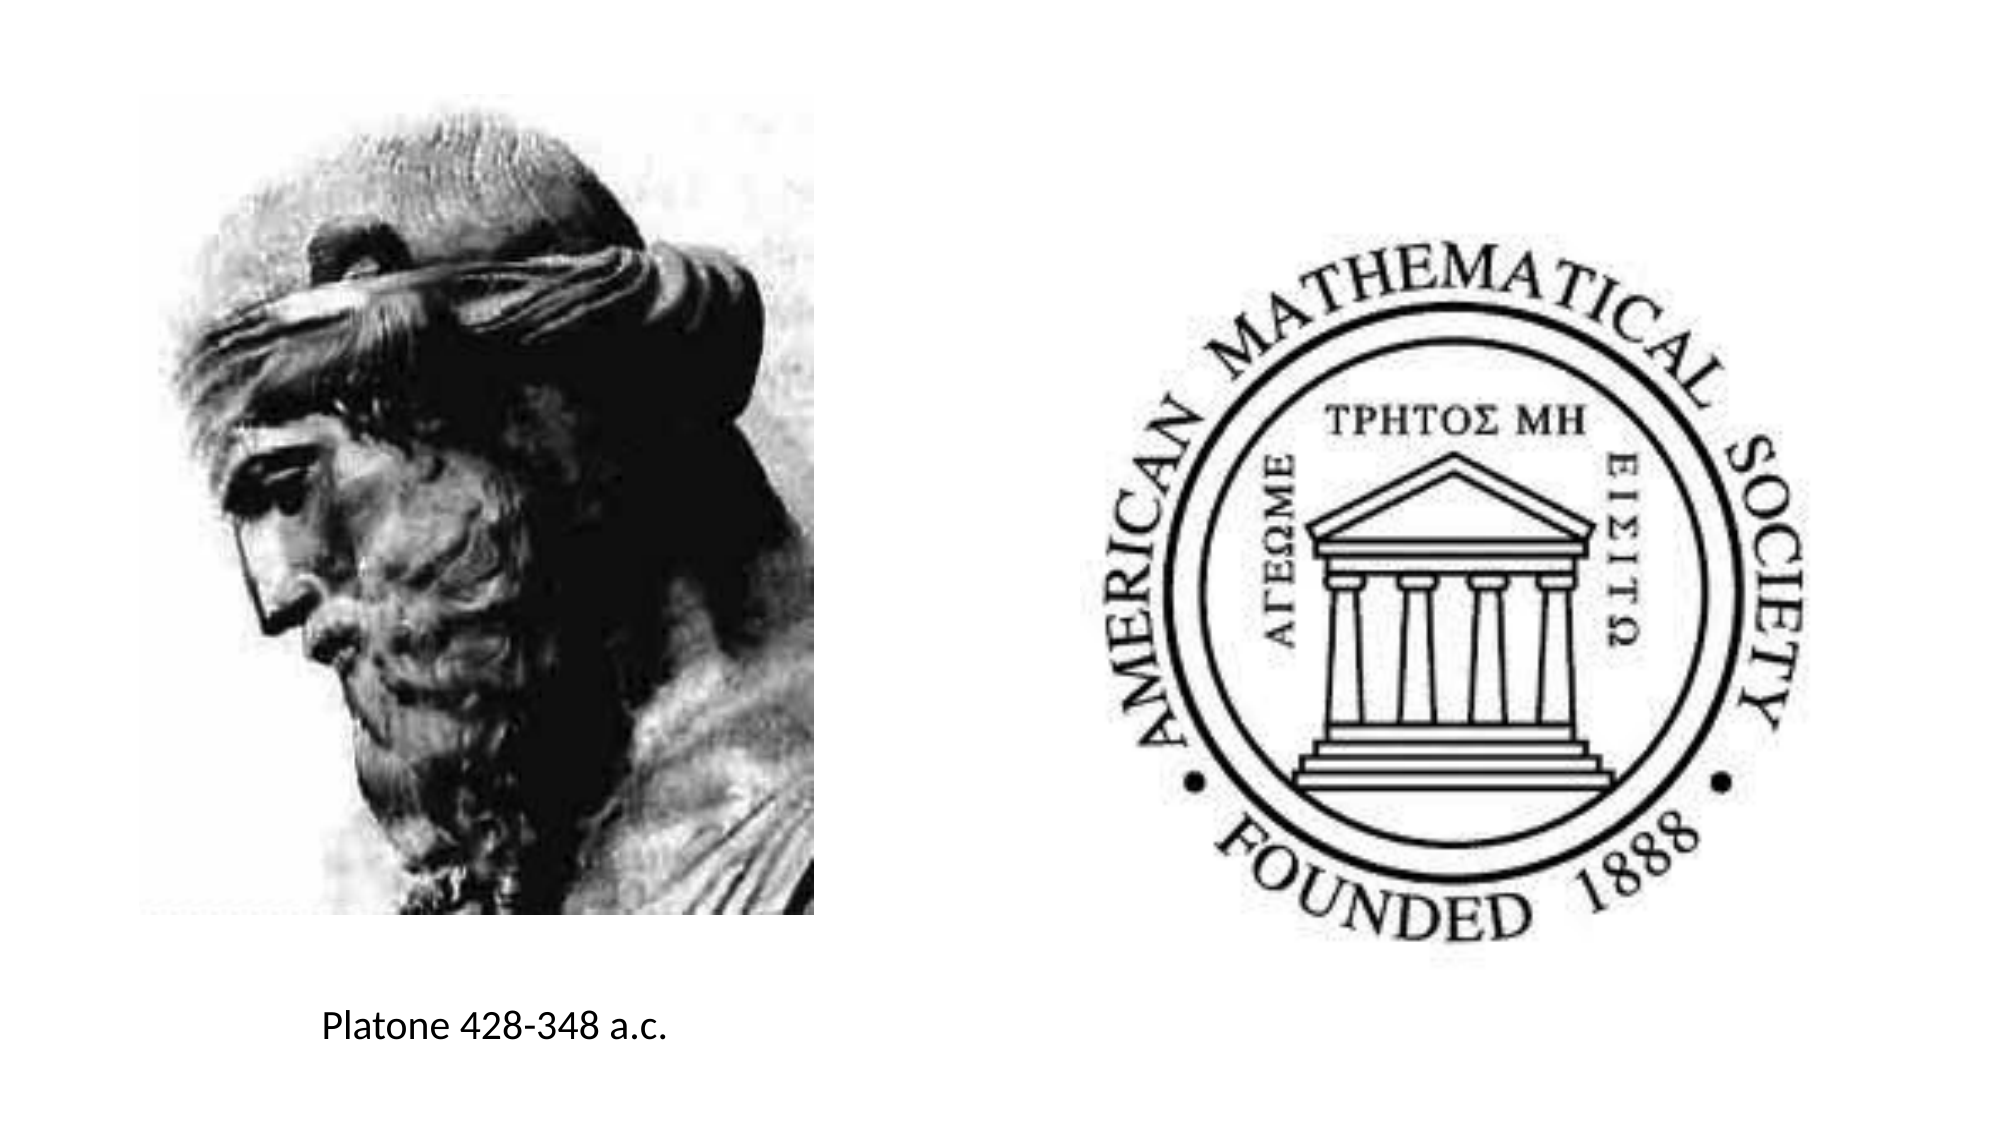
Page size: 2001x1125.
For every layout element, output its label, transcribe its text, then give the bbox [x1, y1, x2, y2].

text_box Platone 428-348 a.c. [306, 990, 684, 1055]
picture [1080, 208, 1834, 976]
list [139, 94, 814, 915]
